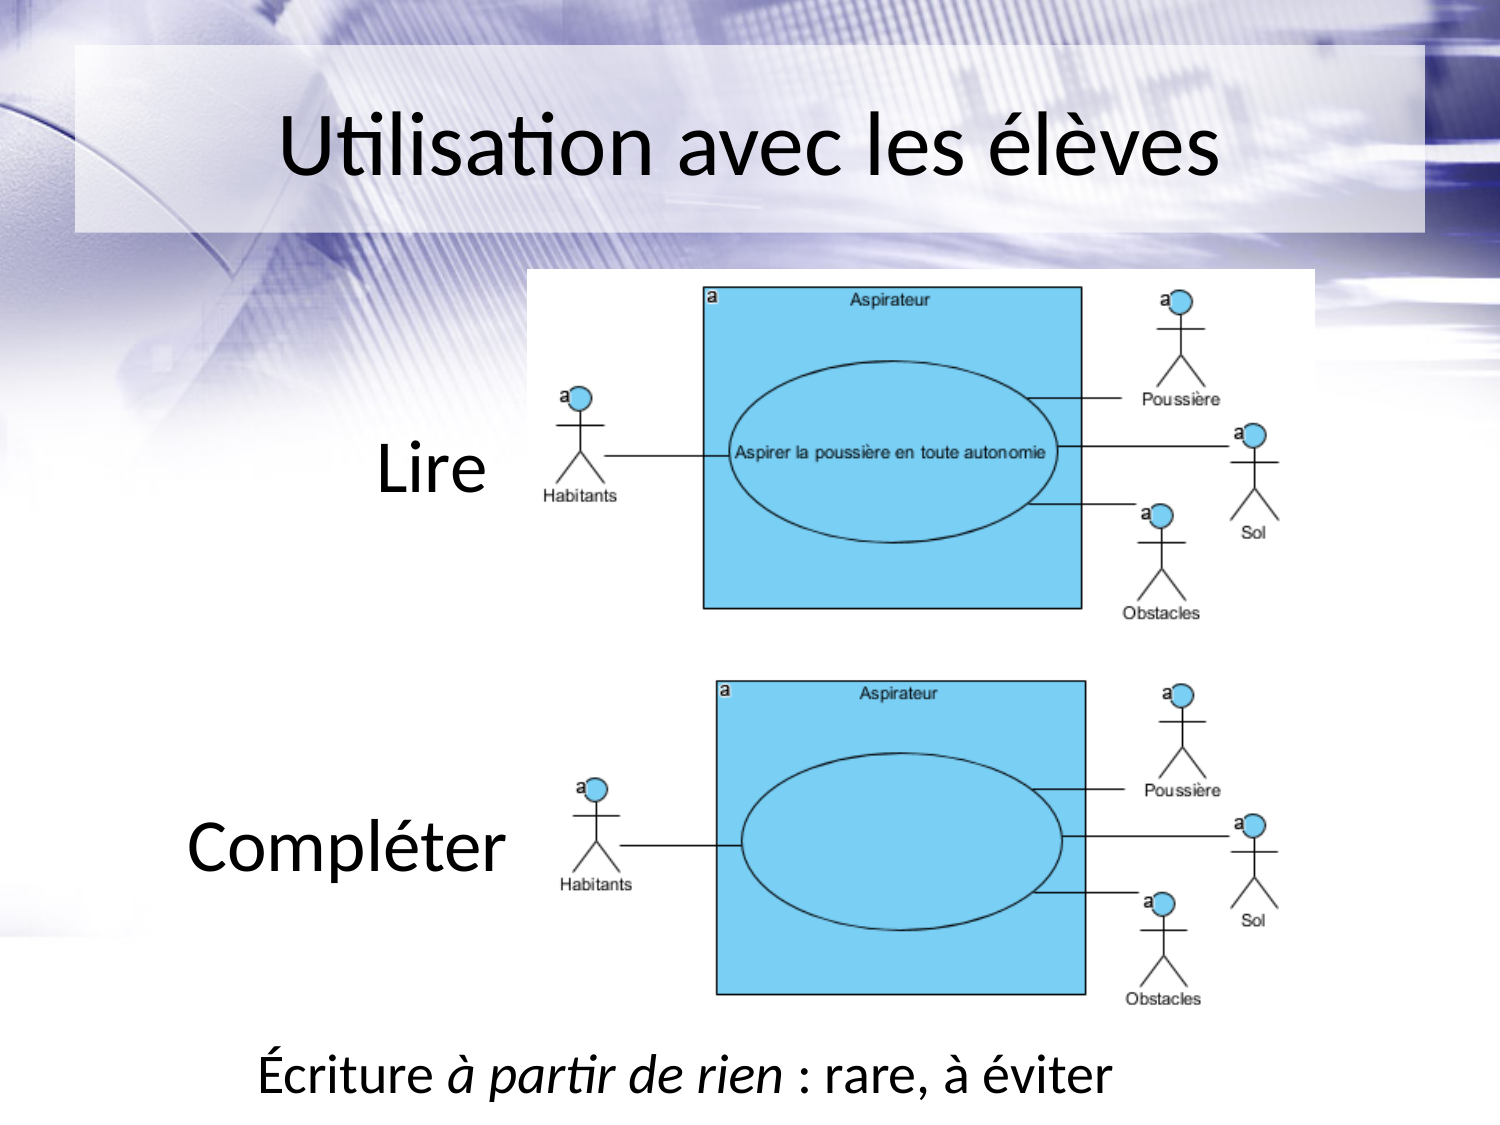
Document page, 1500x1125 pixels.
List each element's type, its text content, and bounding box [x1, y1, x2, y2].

list Écriture à partir de rien : rare, à éviter [242, 1030, 1258, 1114]
title Utilisation avec les élèves [75, 45, 1425, 233]
picture [0, 0, 1500, 1125]
text_box Lire [361, 410, 521, 516]
text_box Compléter [172, 789, 543, 894]
